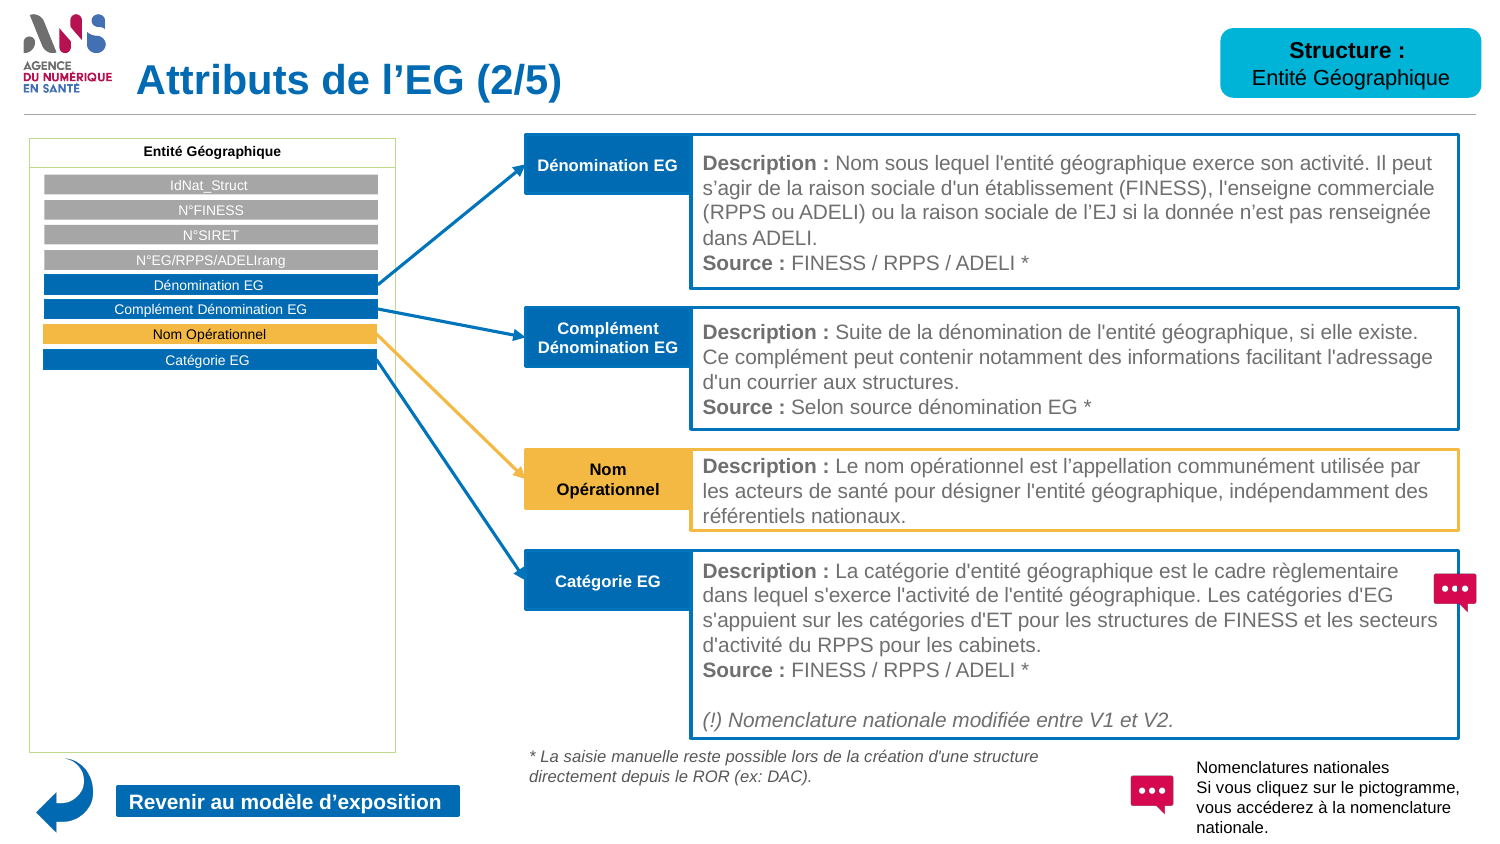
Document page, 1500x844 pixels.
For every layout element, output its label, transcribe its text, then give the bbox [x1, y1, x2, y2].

text_box Nom Opérationnel [43, 324, 372, 344]
text_box Catégorie EG [43, 349, 371, 370]
text_box Dénomination EG [525, 134, 690, 194]
text_box Complément Dénomination EG [525, 307, 690, 367]
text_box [377, 163, 526, 285]
text_box * La saisie manuelle reste possible lors de la création d'une structure directement depuis le ROR (ex: DAC). [517, 728, 1111, 804]
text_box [376, 333, 526, 359]
text_box Dénomination EG [44, 274, 378, 295]
text_box Nomenclatures nationales Si vous cliquez sur le pictogramme, vous accéderez à la nomenclature nationale. [1181, 750, 1500, 844]
text_box N°EG/RPPS/ADELIrang [44, 250, 372, 270]
text_box Complément Dénomination EG [44, 299, 378, 319]
text_box Revenir au modèle d’exposition [117, 786, 459, 816]
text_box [377, 308, 526, 333]
picture [1122, 765, 1182, 826]
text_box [376, 359, 526, 581]
text_box IdNat_Struct [44, 174, 372, 195]
text_box Description : Nom sous lequel l'entité géographique exerce son activité. Il peut s’agir de la raison sociale d'un établissement (FINESS), l'enseigne commerciale (RPPS ou ADELI) ou la raison sociale de l’EJ si la donnée n’est pas renseignée dans ADELI. Source : FINESS / RPPS / ADELI * [690, 134, 1459, 289]
text_box Description : La catégorie d'entité géographique est le cadre règlementaire dans lequel s'exerce l'activité de l'entité géographique. Les catégories d'EG s'appuient sur les catégories d'ET pour les structures de FINESS et les secteurs d'activité du RPPS pour les cabinets. Source : FINESS / RPPS / ADELI * (!) Nomenclature nationale modifiée entre V1 et V2. [690, 550, 1459, 739]
picture [23, 14, 112, 93]
picture [24, 755, 106, 836]
picture [1425, 563, 1485, 623]
text_box Description : Suite de la dénomination de l'entité géographique, si elle existe. Ce complément peut contenir notamment des informations facilitant l'adressage d'un courrier aux structures. Source : Selon source dénomination EG * [690, 307, 1459, 430]
text_box Nom Opérationnel [530, 449, 690, 509]
text_box [29, 168, 396, 753]
title Attributs de l’EG (2/5) [135, 14, 1459, 103]
text_box Structure : Entité Géographique [1220, 28, 1482, 98]
text_box Description : Le nom opérationnel est l’appellation communément utilisée par les acteurs de santé pour désigner l'entité géographique, indépendamment des référentiels nationaux. [690, 449, 1459, 531]
text_box N°FINESS [44, 200, 372, 220]
text_box Entité Géographique [29, 138, 396, 168]
text_box Catégorie EG [525, 550, 690, 610]
text_box N°SIRET [44, 224, 372, 245]
